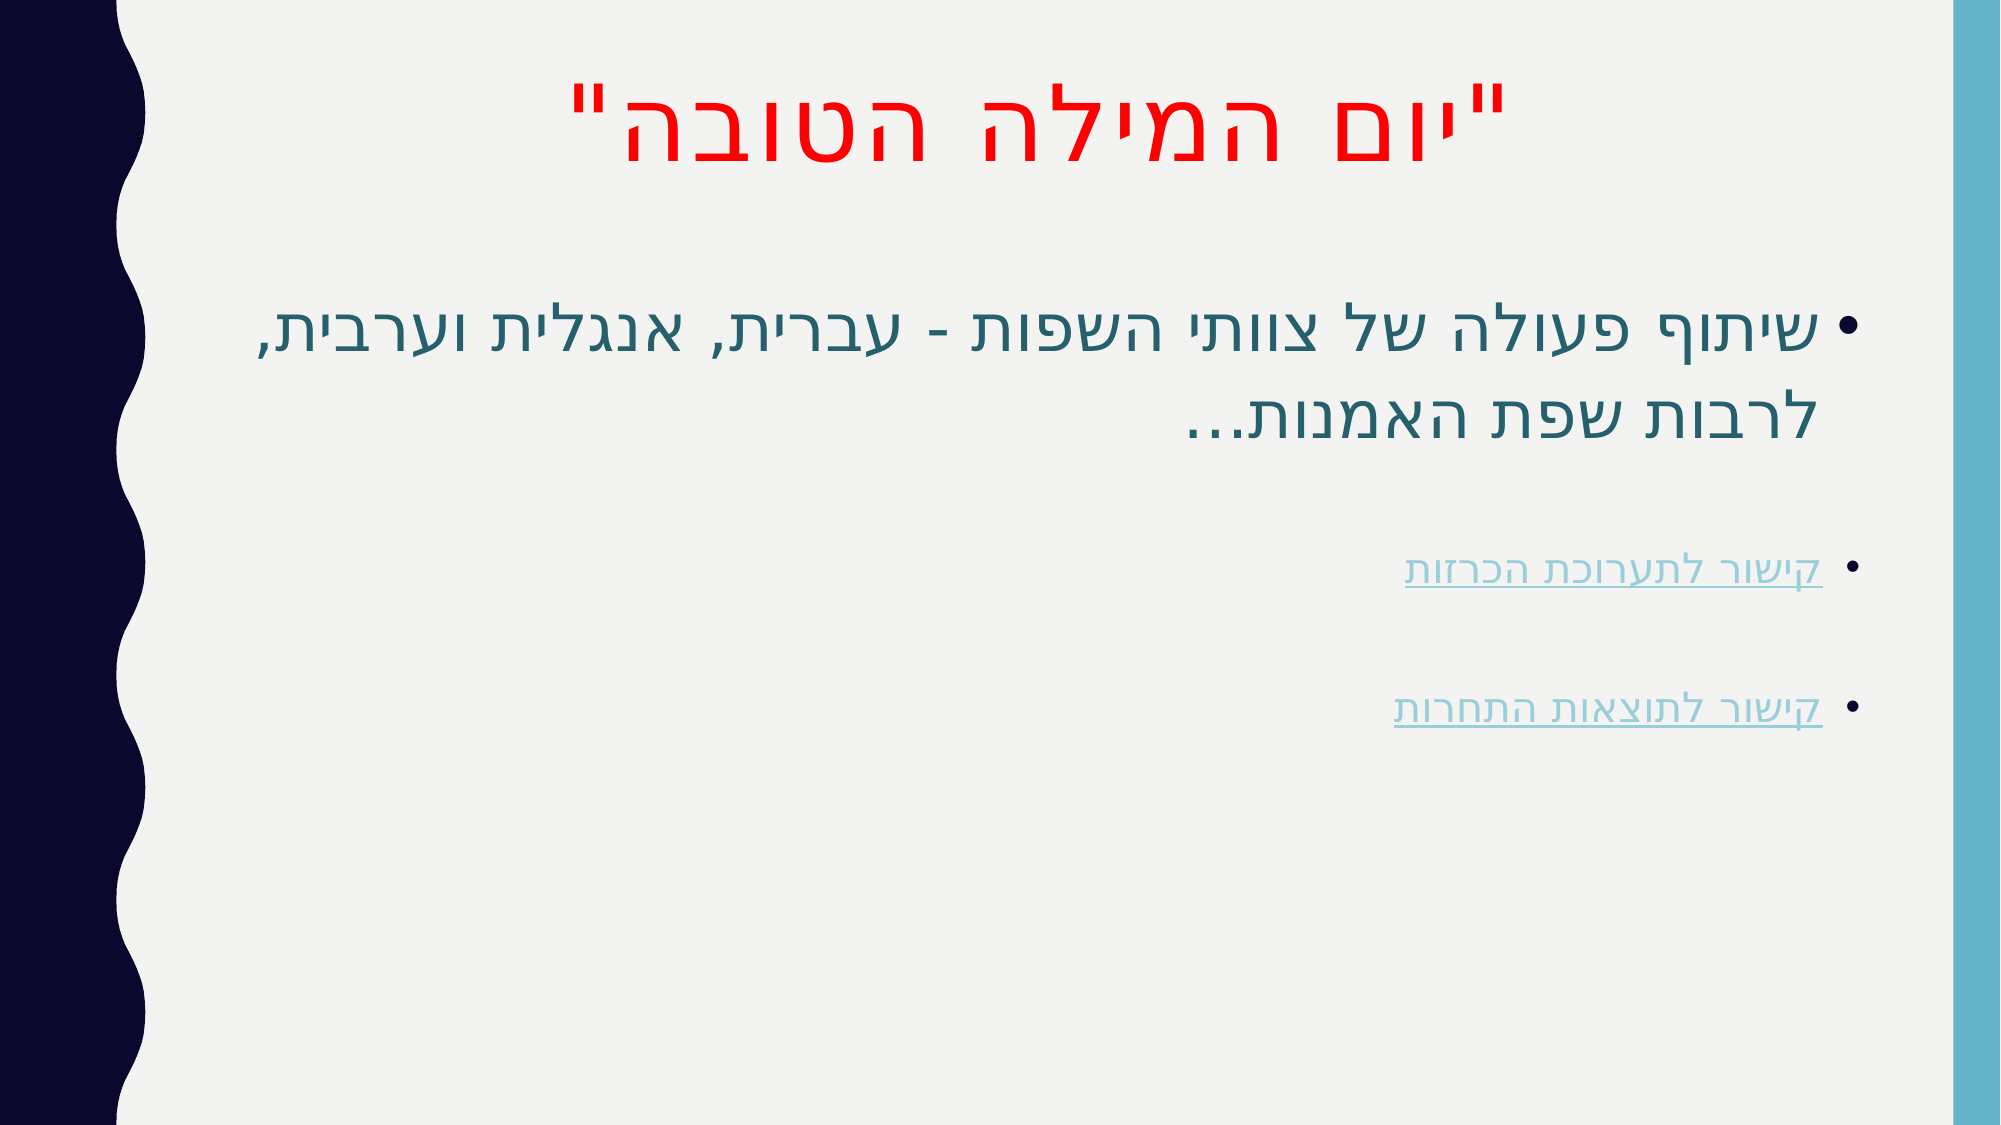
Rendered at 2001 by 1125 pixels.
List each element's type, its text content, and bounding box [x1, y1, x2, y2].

list שיתוף פעולה של צוותי השפות - עברית, אנגלית וערבית, לרבות שפת האמנות… קישור לתערוכת הכרזות קישור לתוצאות התחרות [205, 268, 1875, 859]
title "יום המילה הטובה" [205, 62, 1875, 268]
